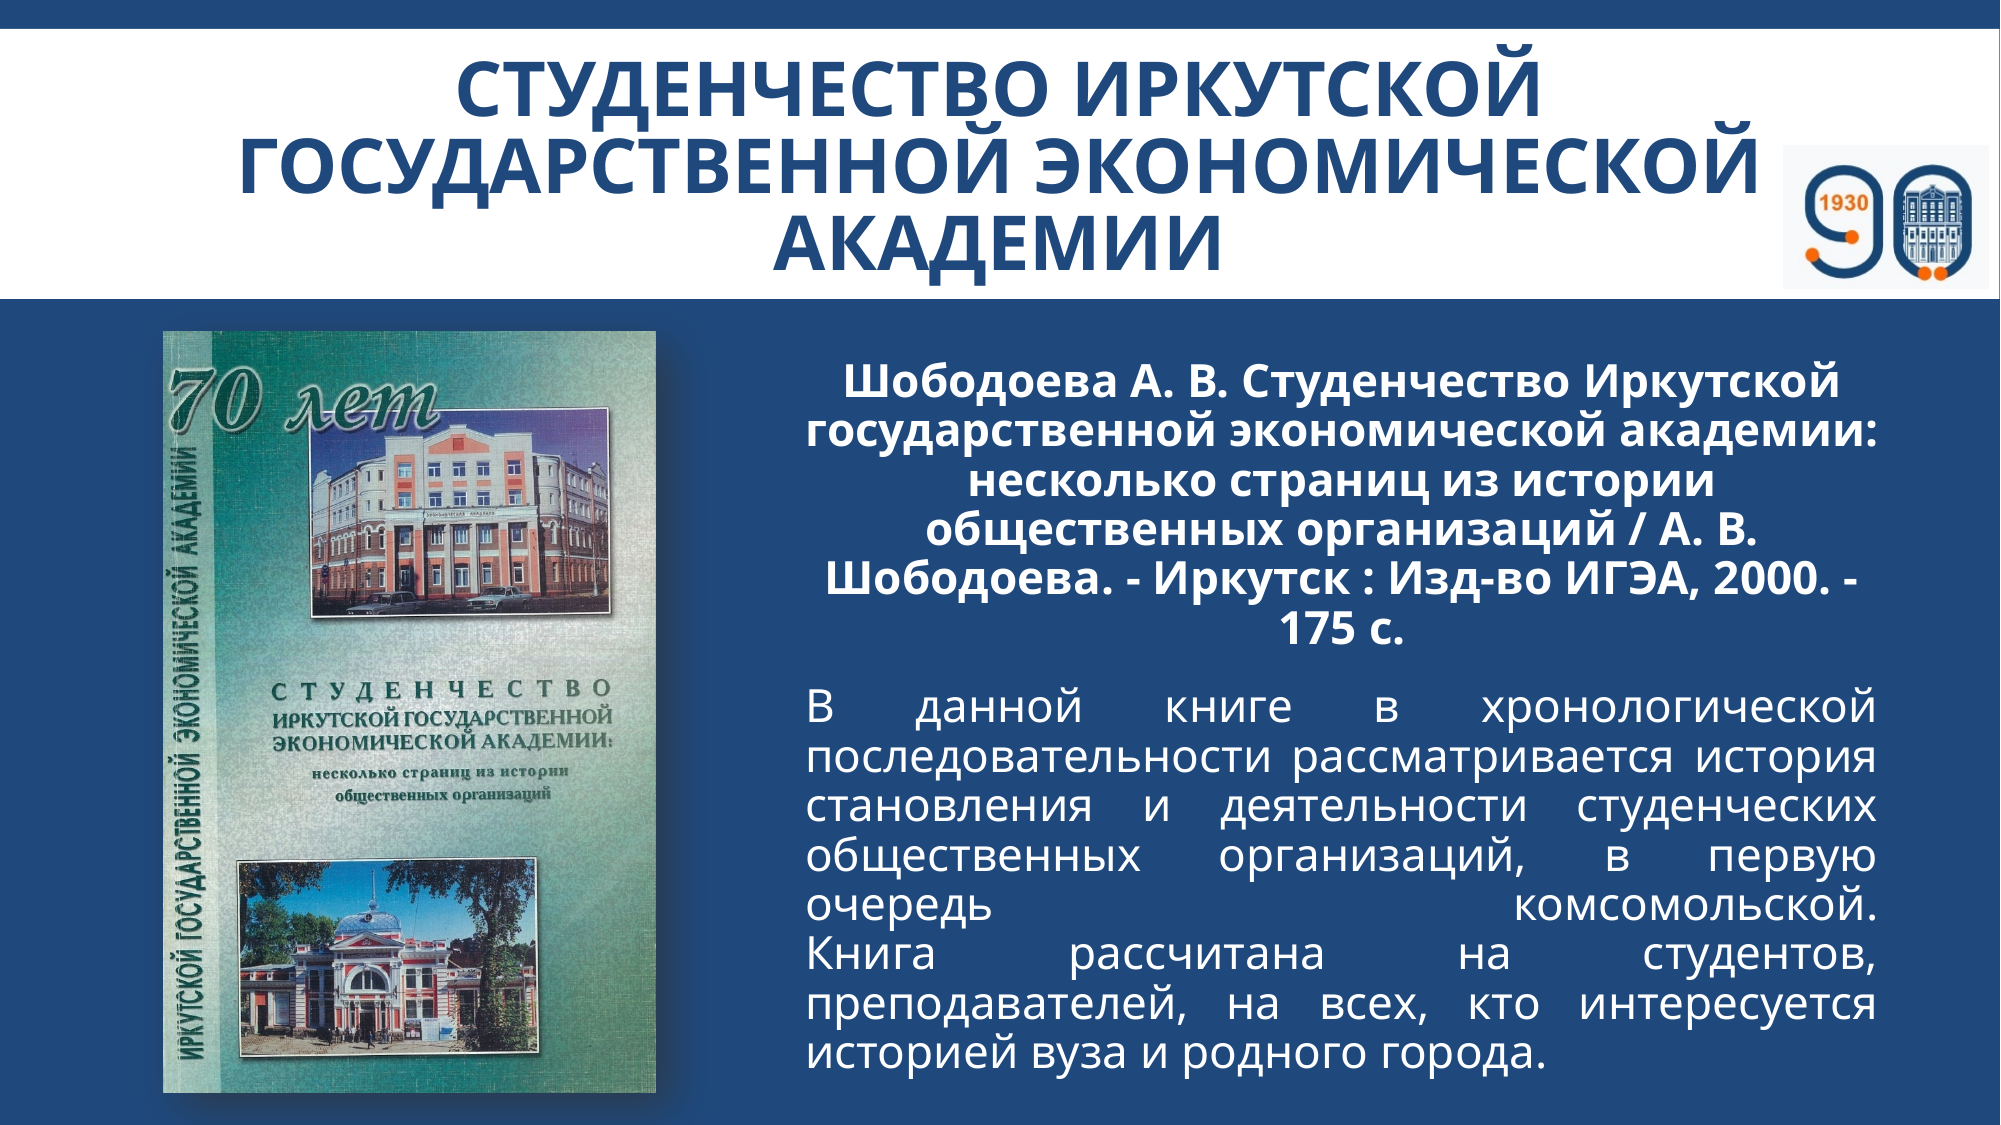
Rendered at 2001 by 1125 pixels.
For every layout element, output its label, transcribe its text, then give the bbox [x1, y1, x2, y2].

picture [1783, 145, 1990, 289]
title Студенчество Иркутской государственной экономической академии [197, 46, 1803, 295]
picture [163, 331, 657, 1093]
list Шободоева А. В. Студенчество Иркутской государственной экономической академии: несколько страниц из истории общественных организаций / А. В. Шободоева. - Иркутск : Изд-во ИГЭА, 2000. - 175 с. В данной книге в хронологической последовательности рассматривается история становления и деятельности студенческих общественных организаций, в первую очередь комсомольской. Книга рассчитана на студентов, преподавателей, на всех, кто интересуется историей вуза и родного города. [790, 350, 1894, 1093]
